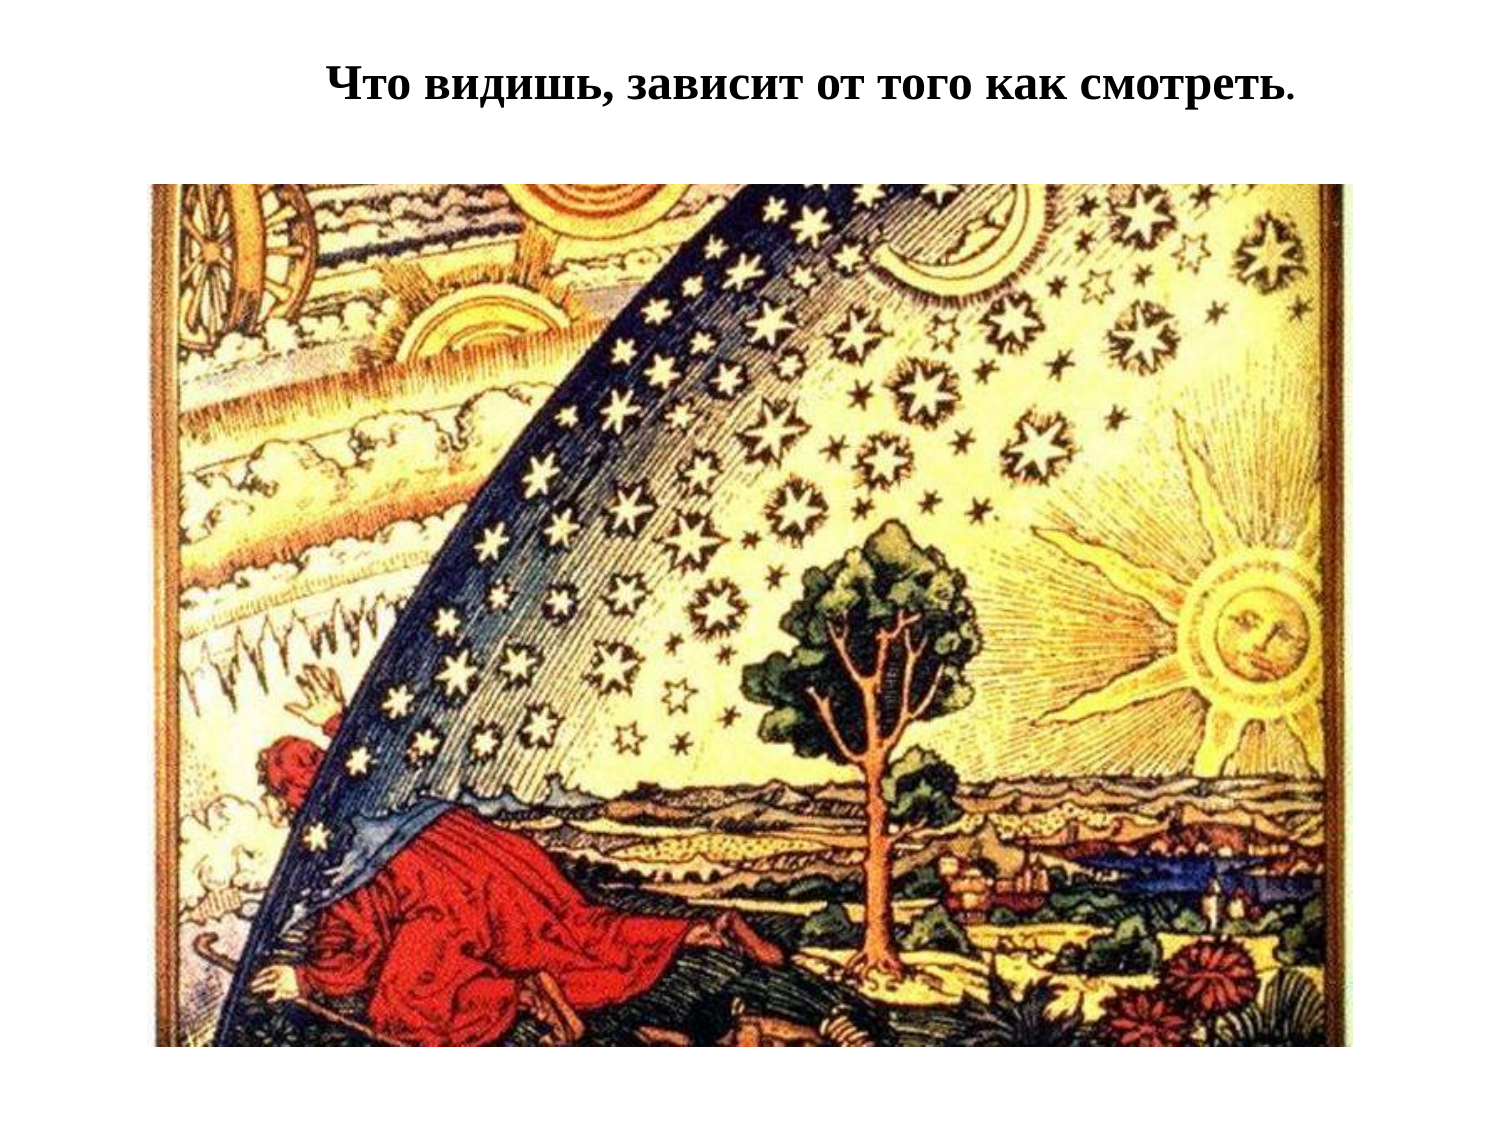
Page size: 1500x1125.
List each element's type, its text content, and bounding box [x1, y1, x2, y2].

text_box Что видишь, зависит от того как смотреть. [123, 42, 1424, 118]
picture [147, 184, 1353, 1047]
